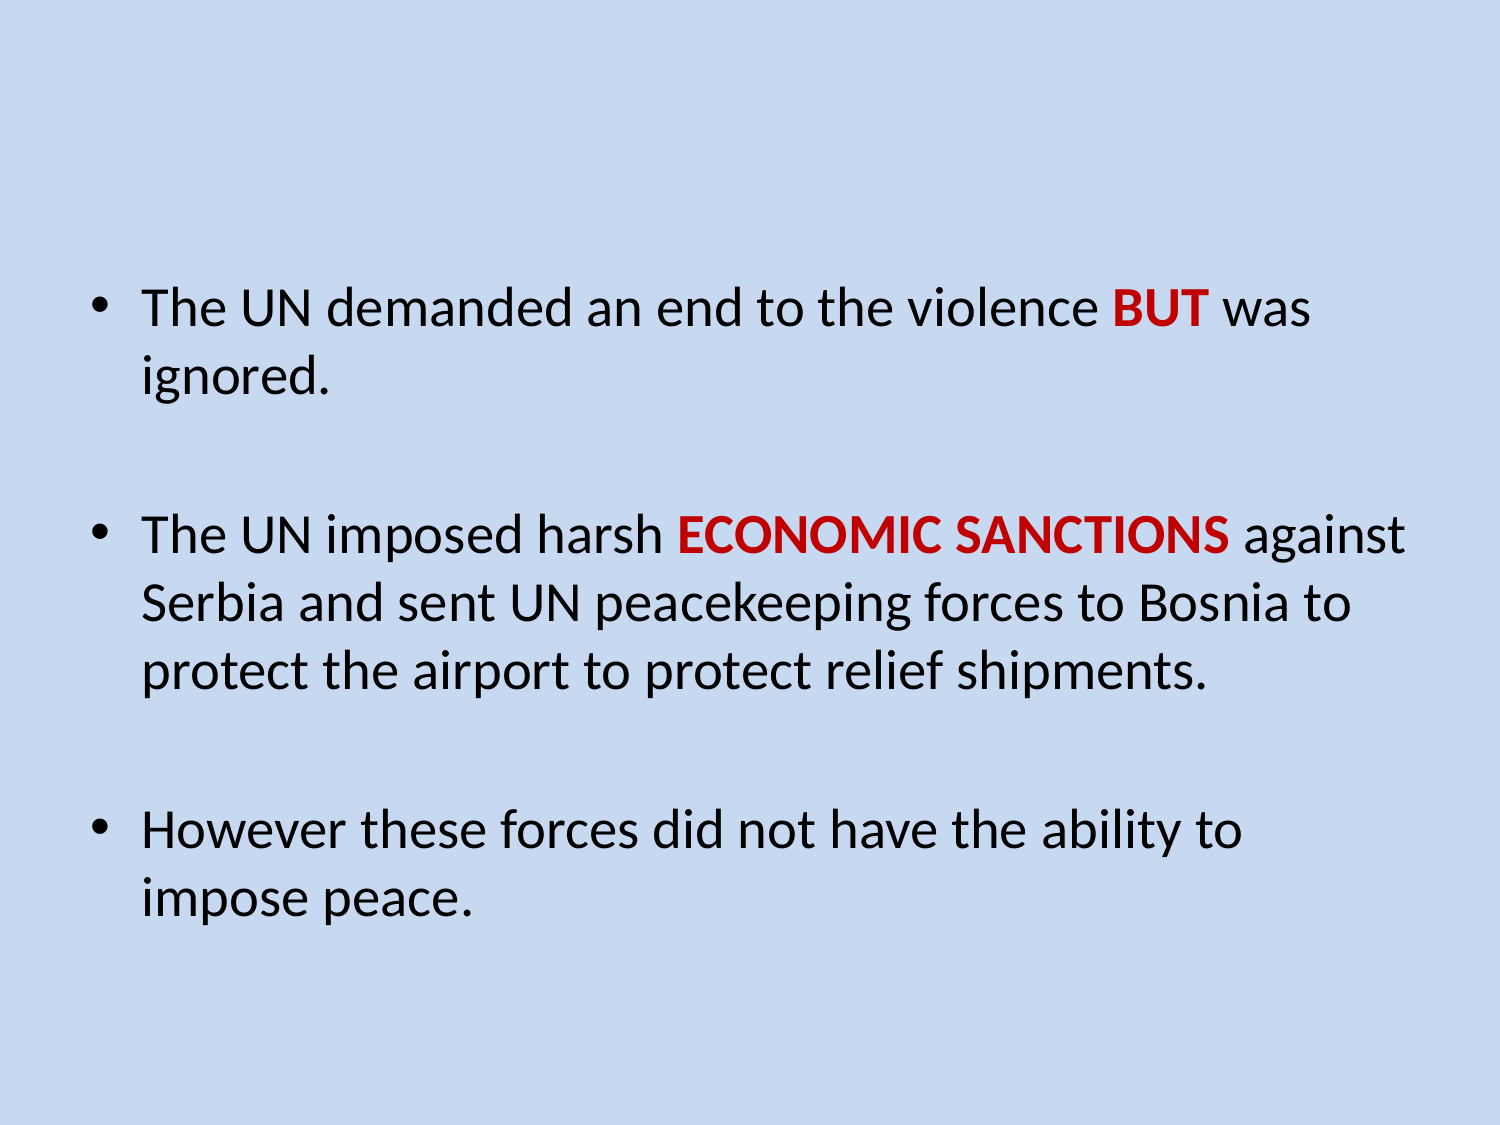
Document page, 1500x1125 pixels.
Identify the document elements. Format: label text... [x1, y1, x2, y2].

list The UN demanded an end to the violence BUT was ignored. The UN imposed harsh ECONOMIC SANCTIONS against Serbia and sent UN peacekeeping forces to Bosnia to protect the airport to protect relief shipments. However these forces did not have the ability to impose peace. [75, 262, 1425, 1005]
